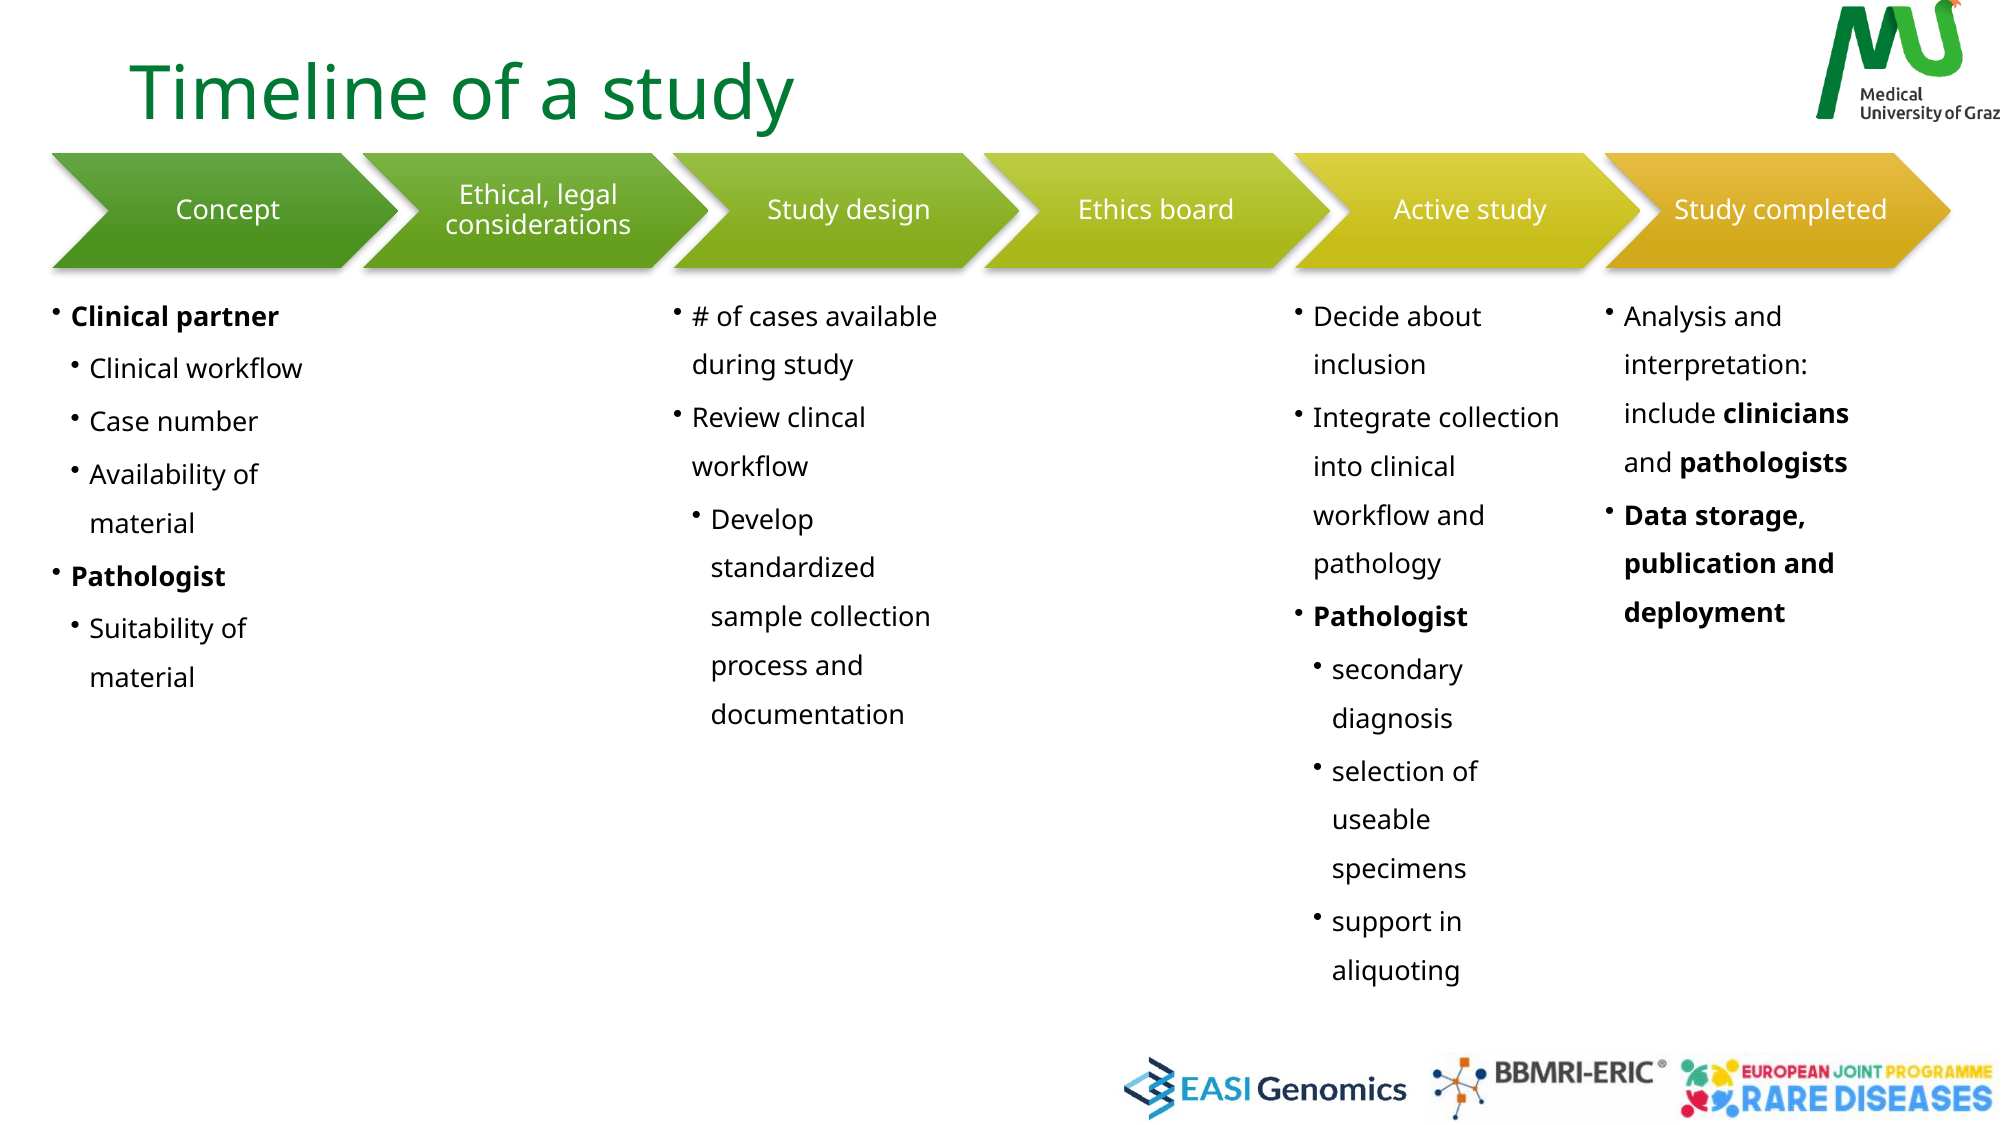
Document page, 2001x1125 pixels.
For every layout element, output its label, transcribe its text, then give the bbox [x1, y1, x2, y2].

picture [1107, 1053, 1425, 1125]
title Timeline of a study [114, 36, 1763, 116]
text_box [51, 117, 1953, 1008]
picture [1816, 0, 2000, 122]
picture [1429, 1052, 2000, 1125]
